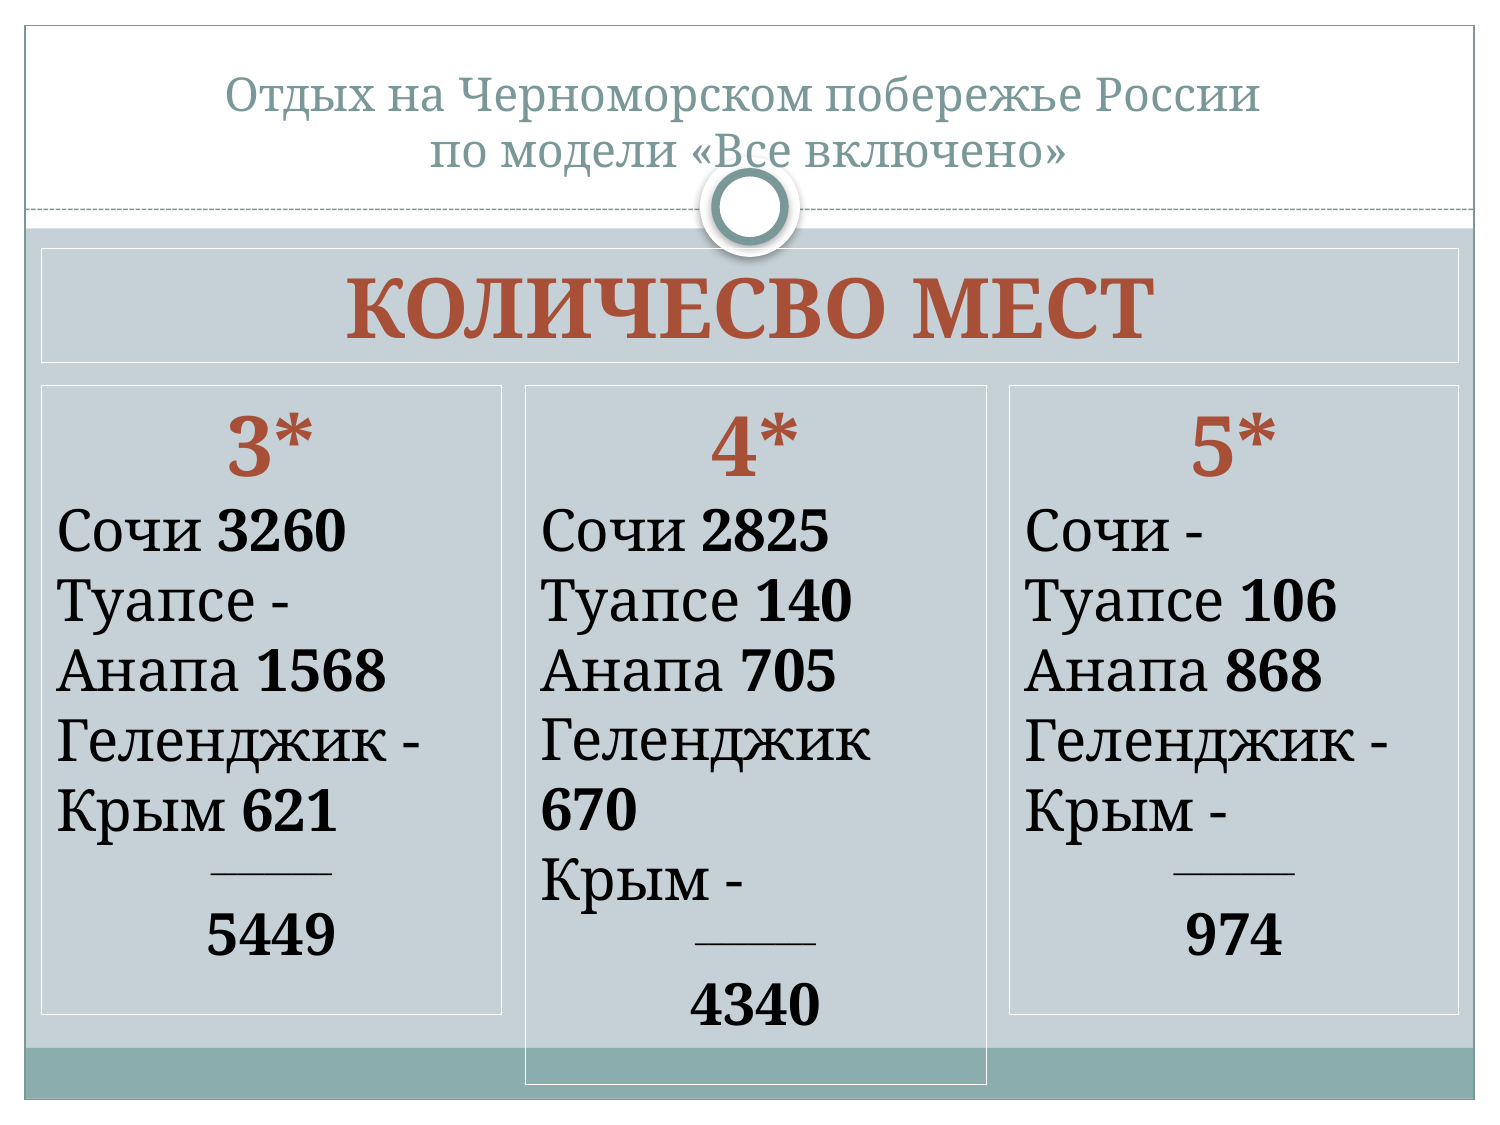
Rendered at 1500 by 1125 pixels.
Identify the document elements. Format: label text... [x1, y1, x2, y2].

text_box 3* Сочи 3260 Туапсе - Анапа 1568 Геленджик - Крым 621 _________ 5449 [41, 385, 502, 1015]
text_box КОЛИЧЕСВО МЕСТ [41, 248, 1459, 363]
title Отдых на Черноморском побережье России по модели «Все включено» [49, 54, 1450, 185]
text_box 4* Сочи 2825 Туапсе 140 Анапа 705 Геленджик 670 Крым - _________ 4340 [525, 385, 987, 1085]
text_box 5* Сочи - Туапсе 106 Анапа 868 Геленджик - Крым - _________ 974 [1009, 385, 1459, 1015]
text_box [17, 243, 526, 799]
